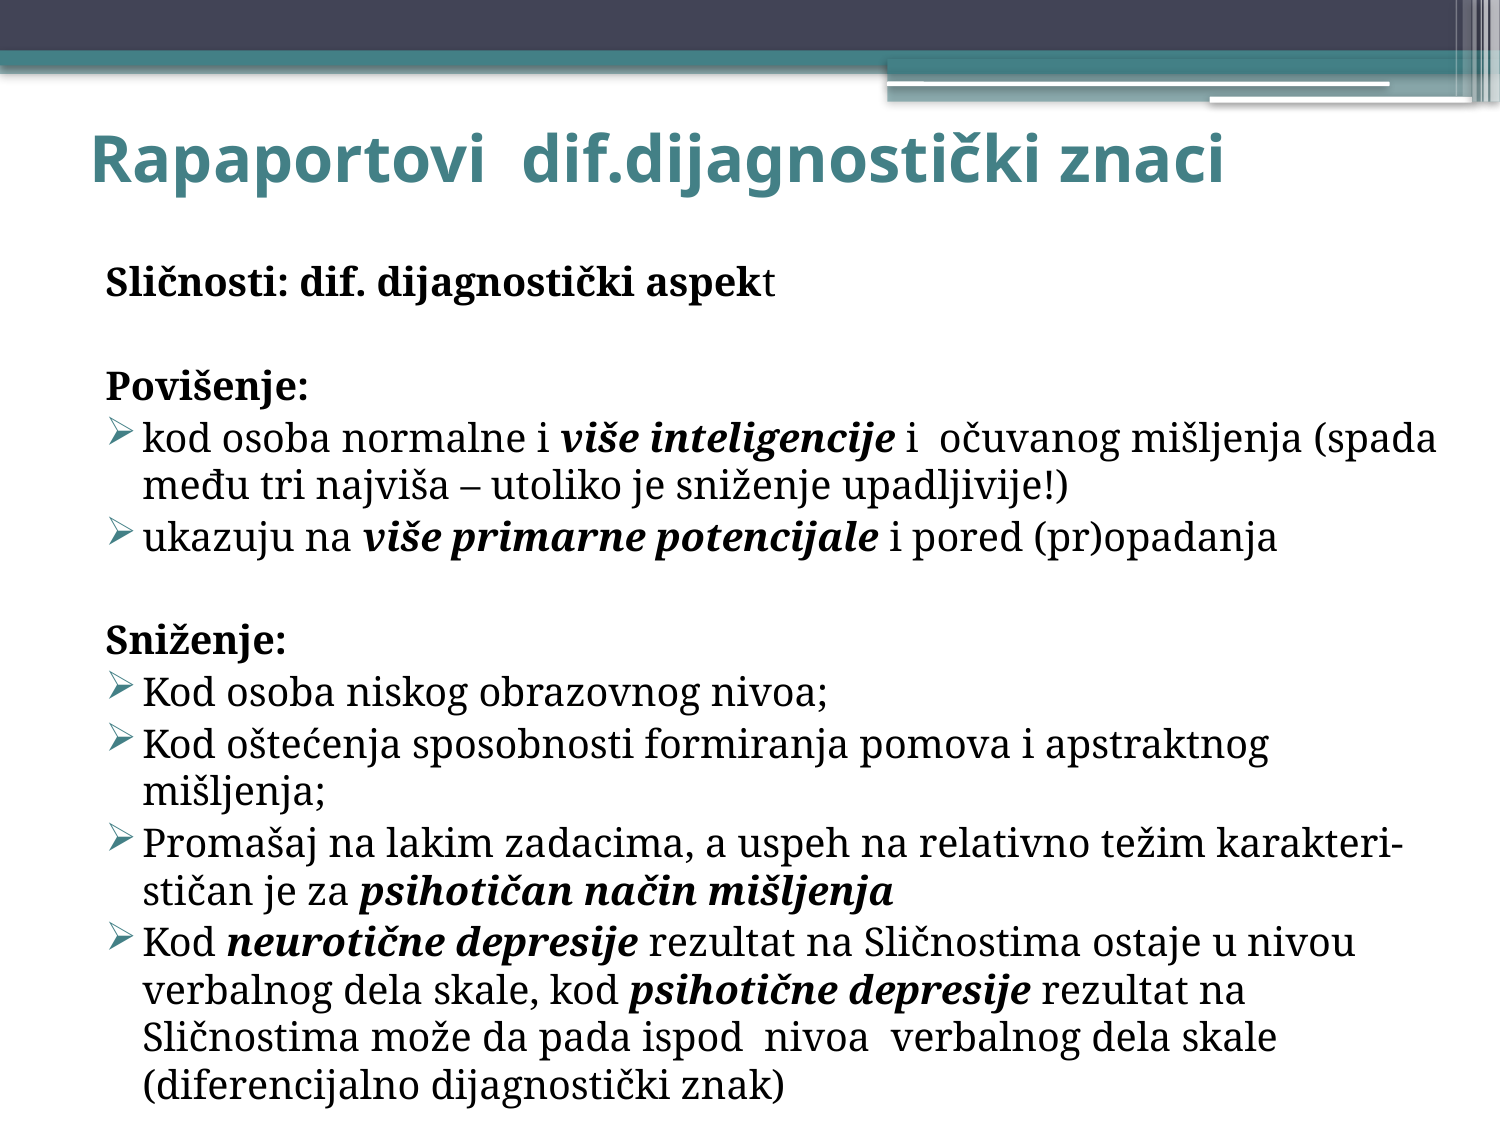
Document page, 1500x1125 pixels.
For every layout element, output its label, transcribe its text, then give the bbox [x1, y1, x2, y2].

title Rapaportovi dif.dijagnostički znaci [75, 87, 1425, 225]
list Sličnosti: dif. dijagnostički aspekt Povišenje: kod osoba normalne i više inteligencije i očuvanog mišljenja (spada među tri najviša – utoliko je sniženje upadljivije!) ukazuju na više primarne potencijale i pored (pr)opadanja Sniženje: Kod osoba niskog obrazovnog nivoa; Kod oštećenja sposobnosti formiranja pomova i apstraktnog mišljenja; Promašaj na lakim zadacima, a uspeh na relativno težim karakteri- stičan je za psihotičan način mišljenja Kod neurotične depresije rezultat na Sličnostima ostaje u nivou verbalnog dela skale, kod psihotične depresije rezultat na Sličnostima može da pada ispod nivoa verbalnog dela skale (diferencijalno dijagnostički znak) [75, 249, 1463, 1125]
